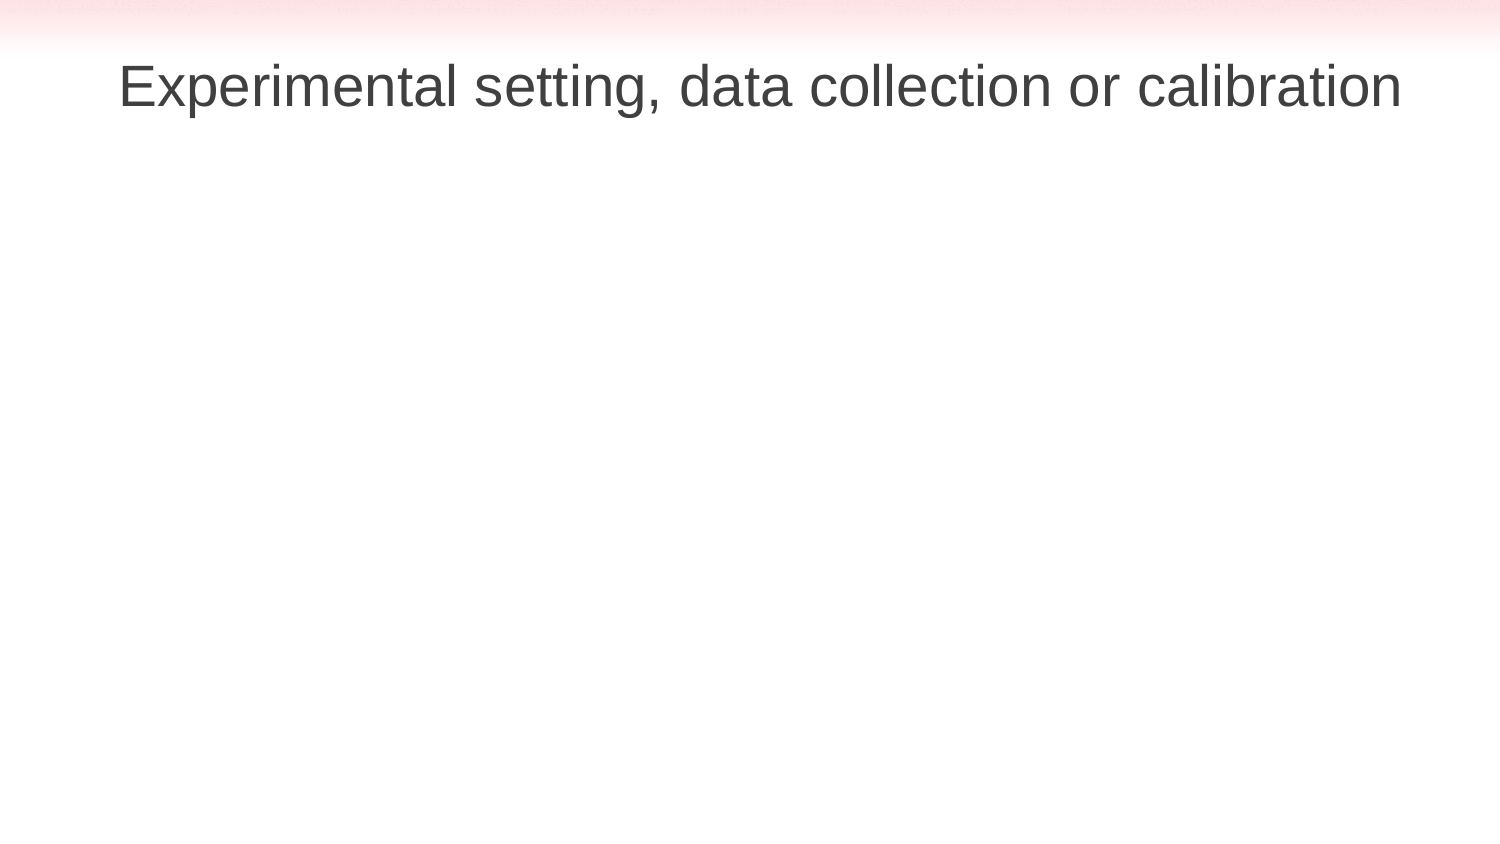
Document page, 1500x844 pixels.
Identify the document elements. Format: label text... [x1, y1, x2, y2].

list Experimental setting, data collection or calibration [64, 23, 1459, 142]
